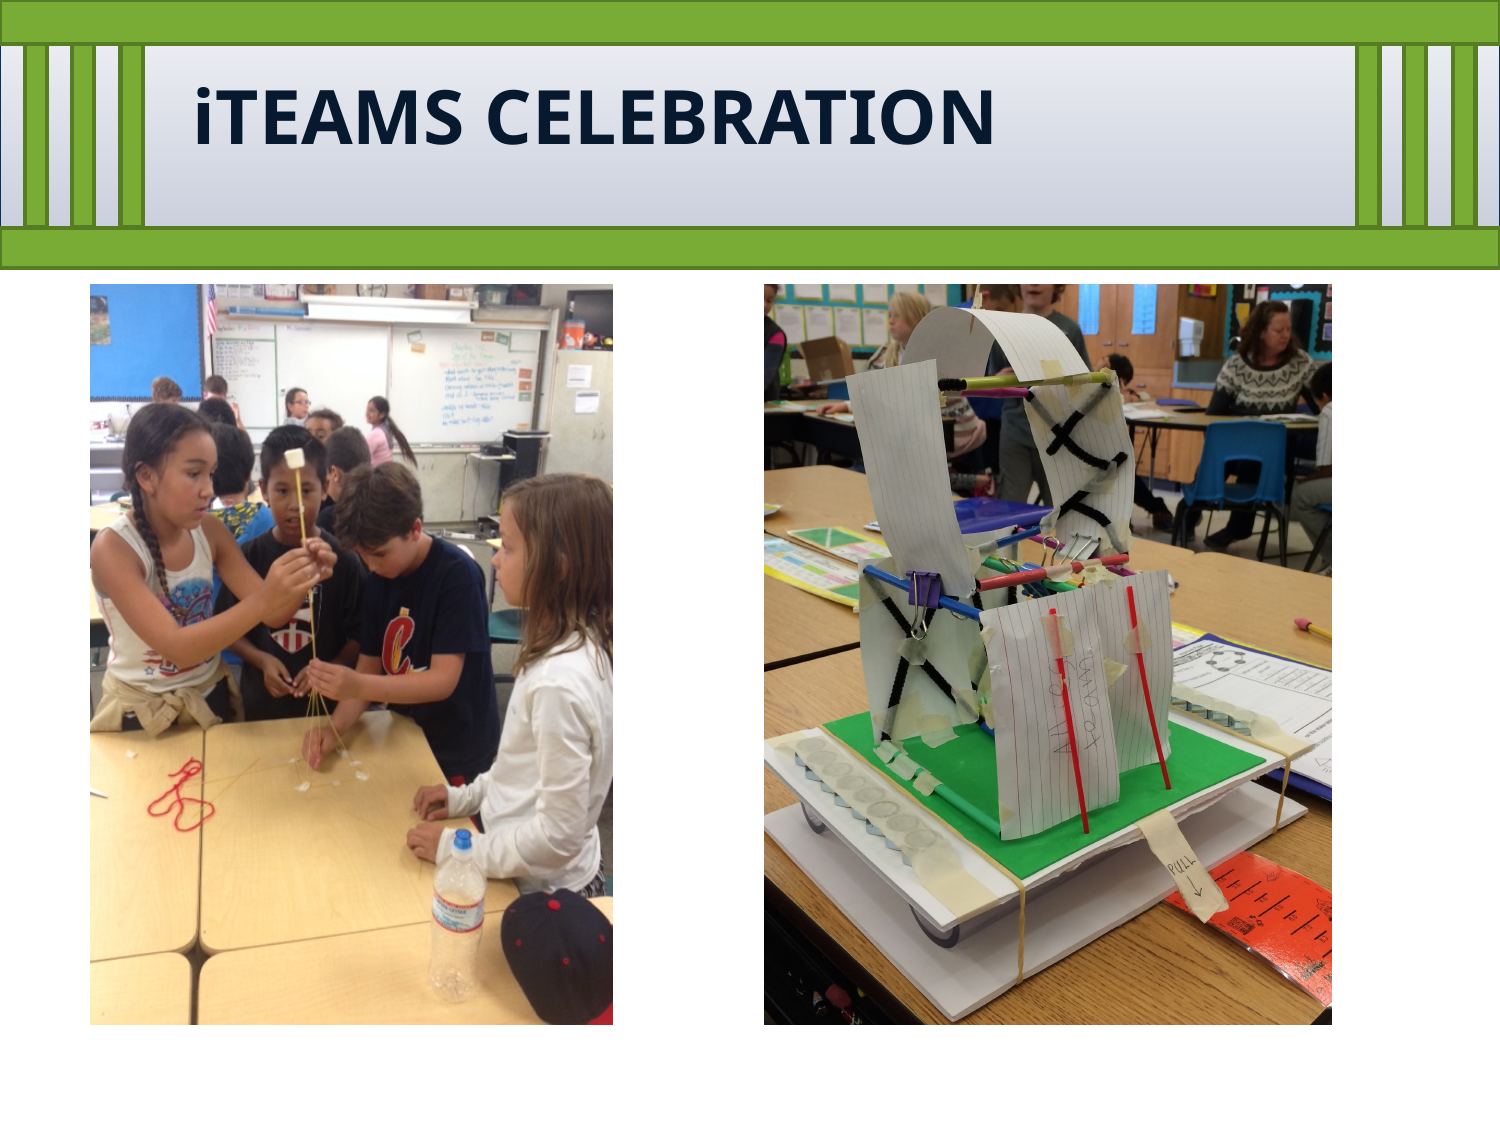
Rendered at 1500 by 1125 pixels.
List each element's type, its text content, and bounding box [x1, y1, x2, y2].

picture [89, 274, 1451, 1078]
title iTEAMS CELEBRATION [177, 61, 1450, 205]
